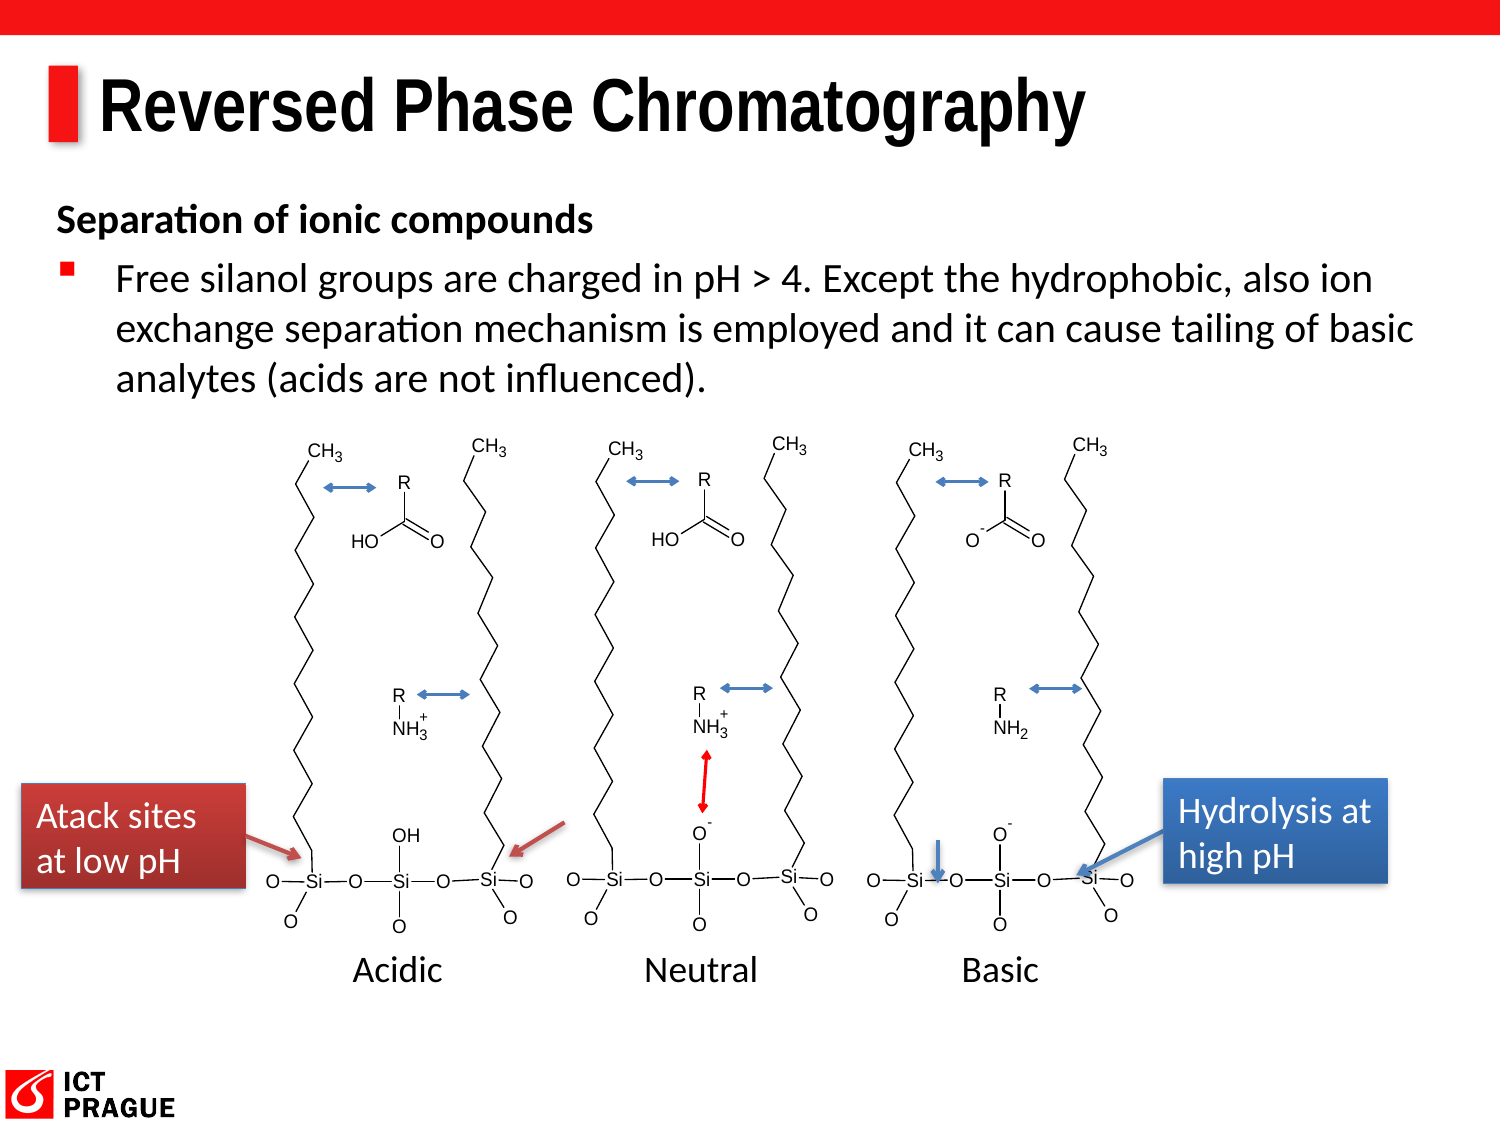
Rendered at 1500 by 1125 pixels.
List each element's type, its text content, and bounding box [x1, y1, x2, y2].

title Reversed Phase Chromatography [84, 48, 1449, 155]
text_box Separation of ionic compounds Free silanol groups are charged in pH > 4. Except the hydrophobic, also ion exchange separation mechanism is employed and it can cause tailing of basic analytes (acids are not influenced). [41, 184, 1449, 693]
text_box Atack sites at low pH [21, 783, 246, 889]
picture [63, 1096, 176, 1118]
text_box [1076, 831, 1164, 876]
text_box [265, 432, 1136, 1010]
picture [2, 1067, 57, 1121]
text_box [508, 822, 565, 857]
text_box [245, 836, 302, 859]
picture [63, 1070, 107, 1092]
text_box Hydrolysis at high pH [1163, 778, 1388, 884]
